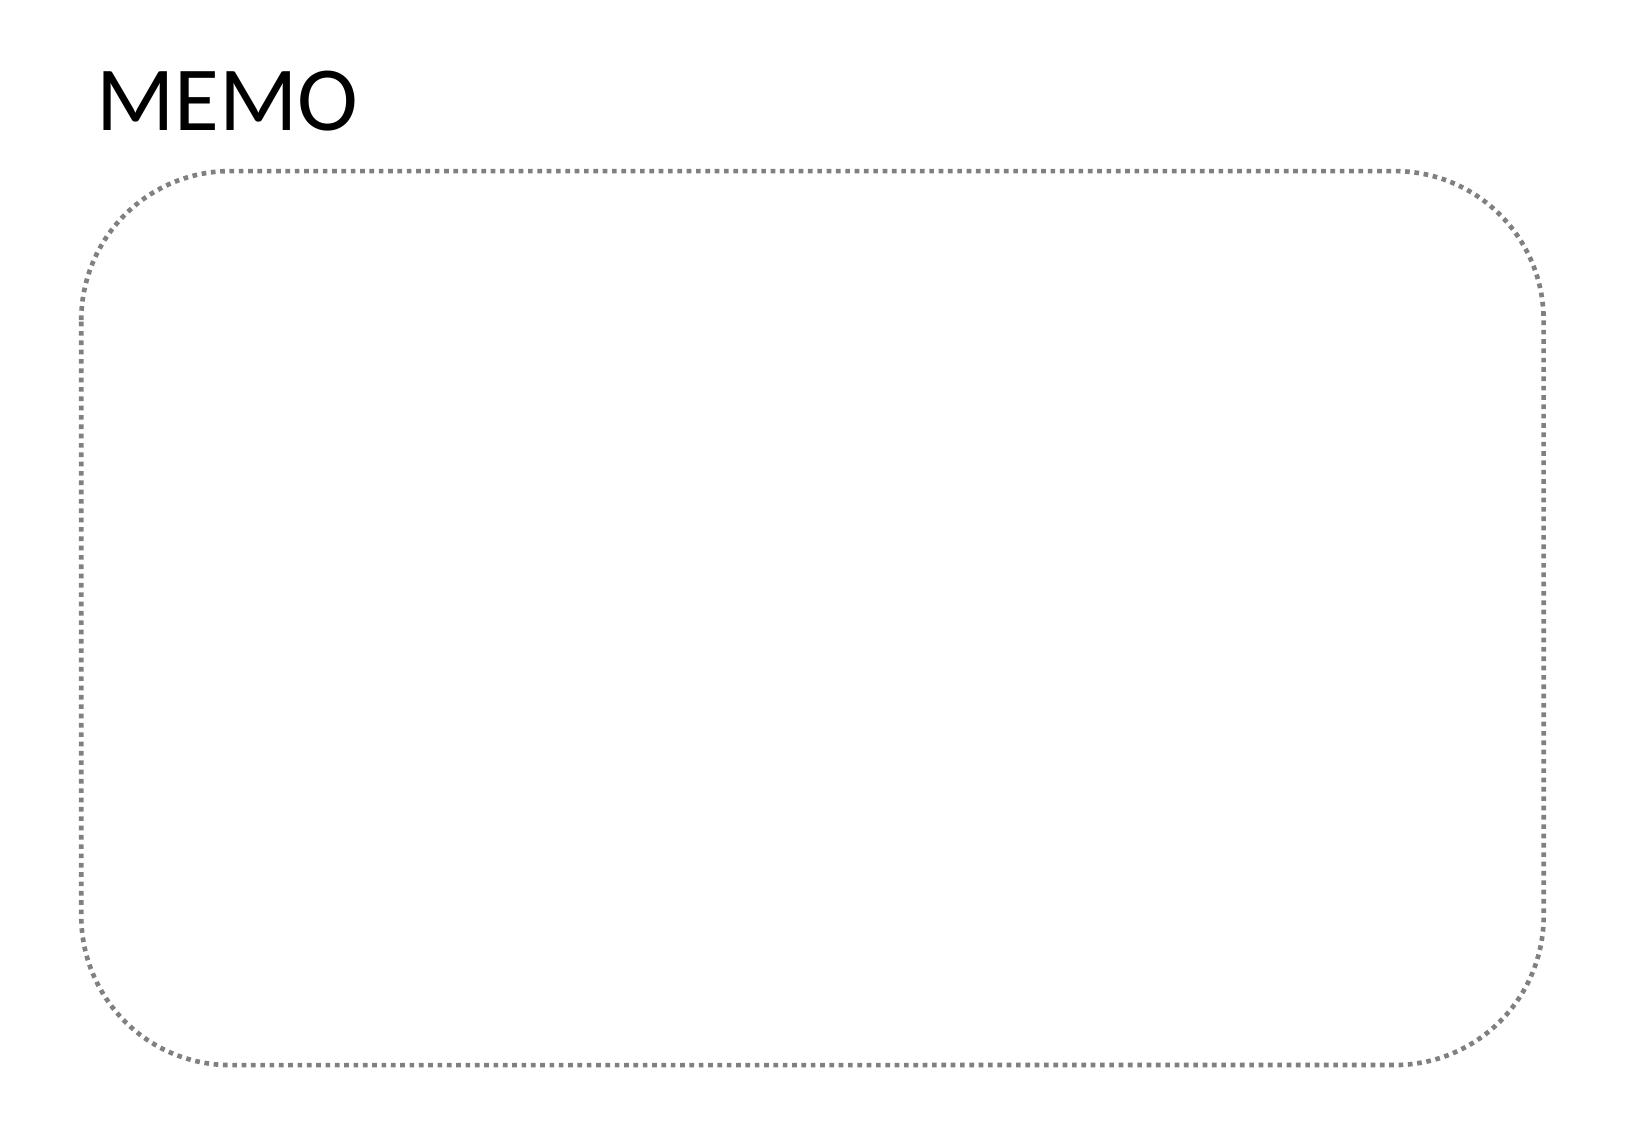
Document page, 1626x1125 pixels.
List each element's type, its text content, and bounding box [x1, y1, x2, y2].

text_box [79, 168, 1546, 1068]
title MEMO [81, 0, 1544, 188]
